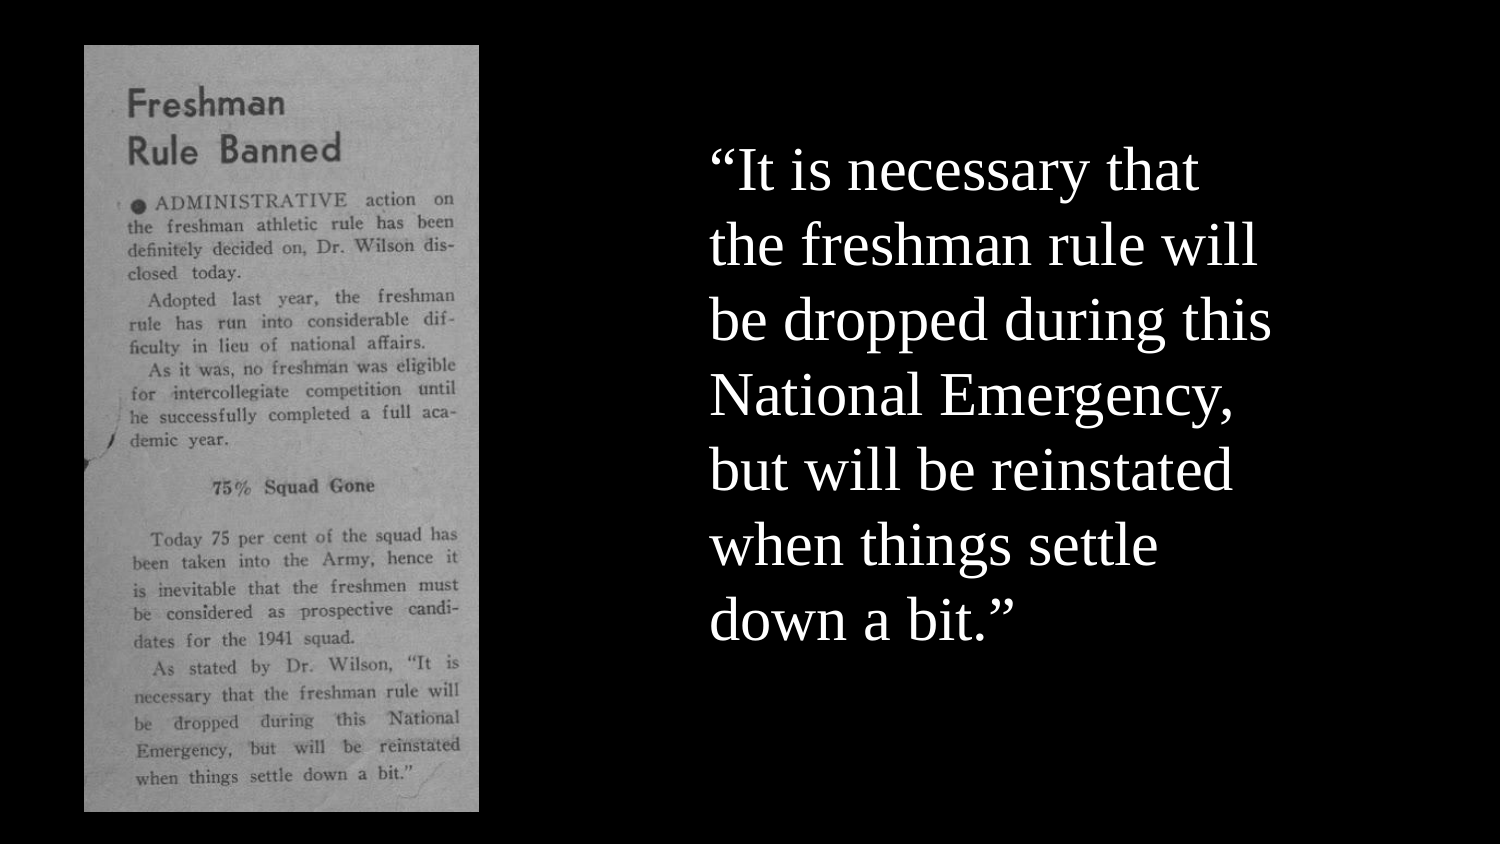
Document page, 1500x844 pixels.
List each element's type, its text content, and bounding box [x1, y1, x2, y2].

text_box “It is necessary that the freshman rule will be dropped during this National Emergency, but will be reinstated when things settle down a bit.” [694, 113, 1300, 621]
picture [83, 45, 480, 812]
